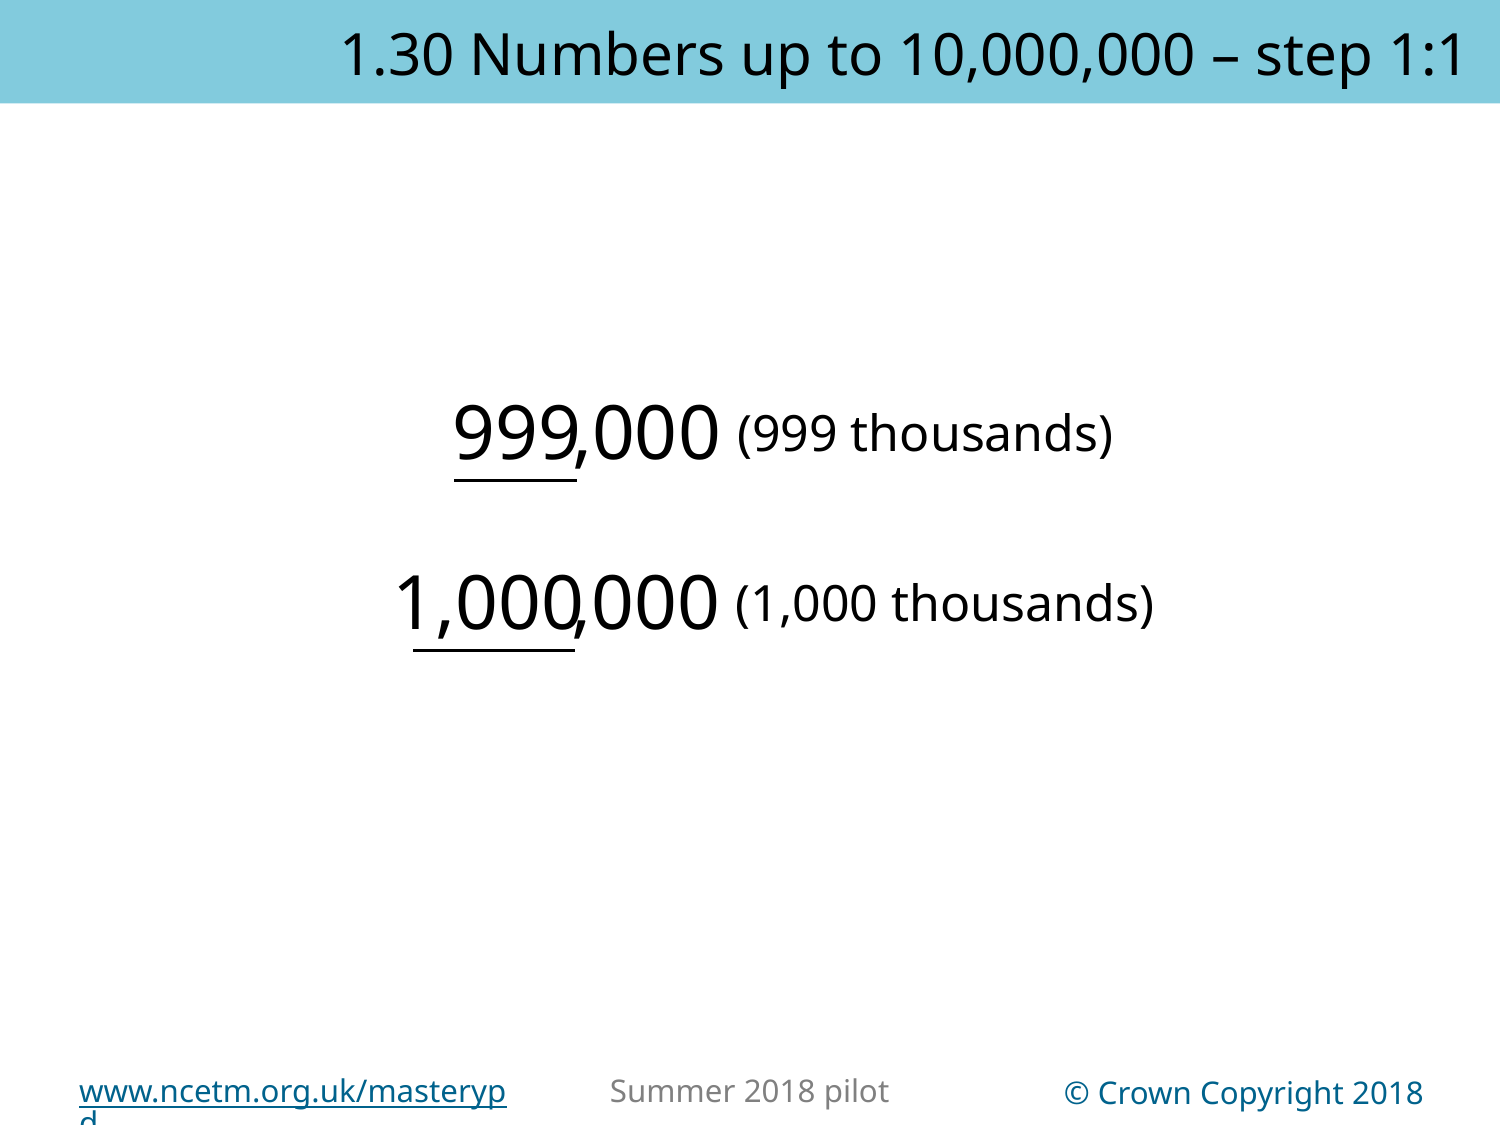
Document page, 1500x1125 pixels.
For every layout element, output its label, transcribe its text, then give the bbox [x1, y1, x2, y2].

text_box 999 [437, 387, 597, 484]
text_box 1,000 [377, 557, 600, 654]
list 1.30 Numbers up to 10,000,000 – step 1:1 [0, 0, 1500, 104]
text_box (999 thousands) [722, 400, 1129, 470]
text_box ,000 [600, 557, 736, 654]
text_box (1,000 thousands) [720, 571, 1169, 641]
text_box ,000 [597, 387, 737, 484]
